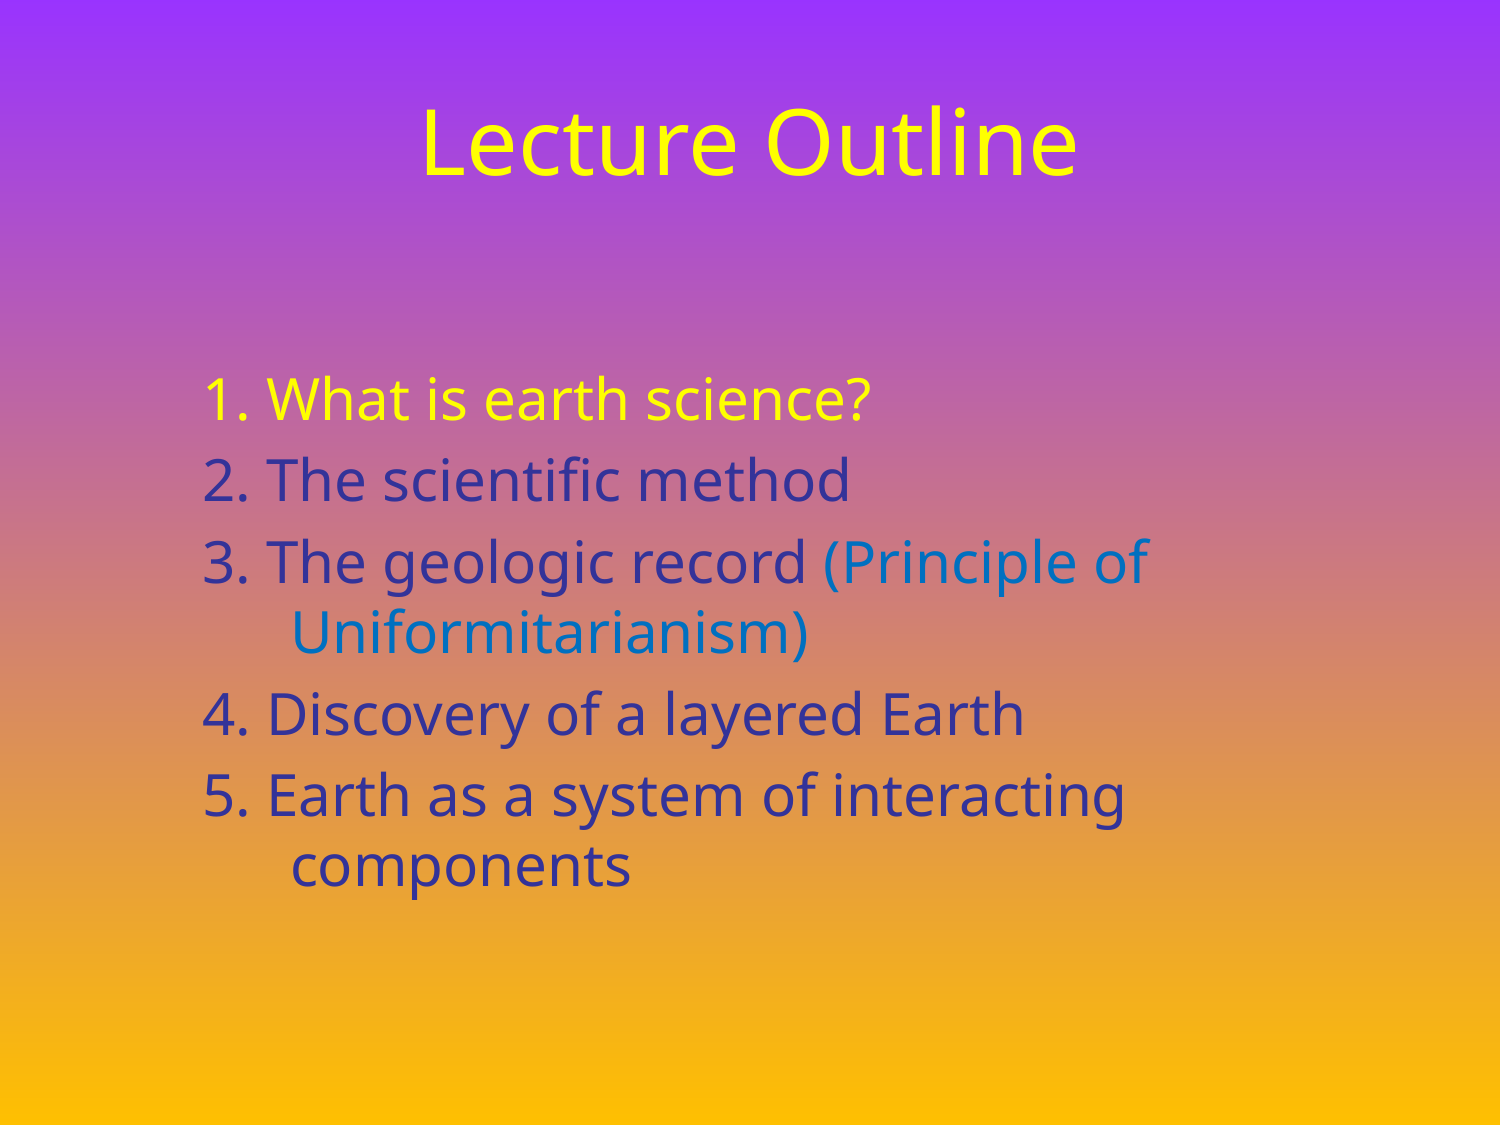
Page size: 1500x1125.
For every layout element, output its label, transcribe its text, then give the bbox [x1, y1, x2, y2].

list 1. What is earth science? 2. The scientific method 3. The geologic record (Principle of Uniformitarianism) 4. Discovery of a layered Earth 5. Earth as a system of interacting components [112, 262, 1388, 938]
title Lecture Outline [74, 44, 1426, 233]
